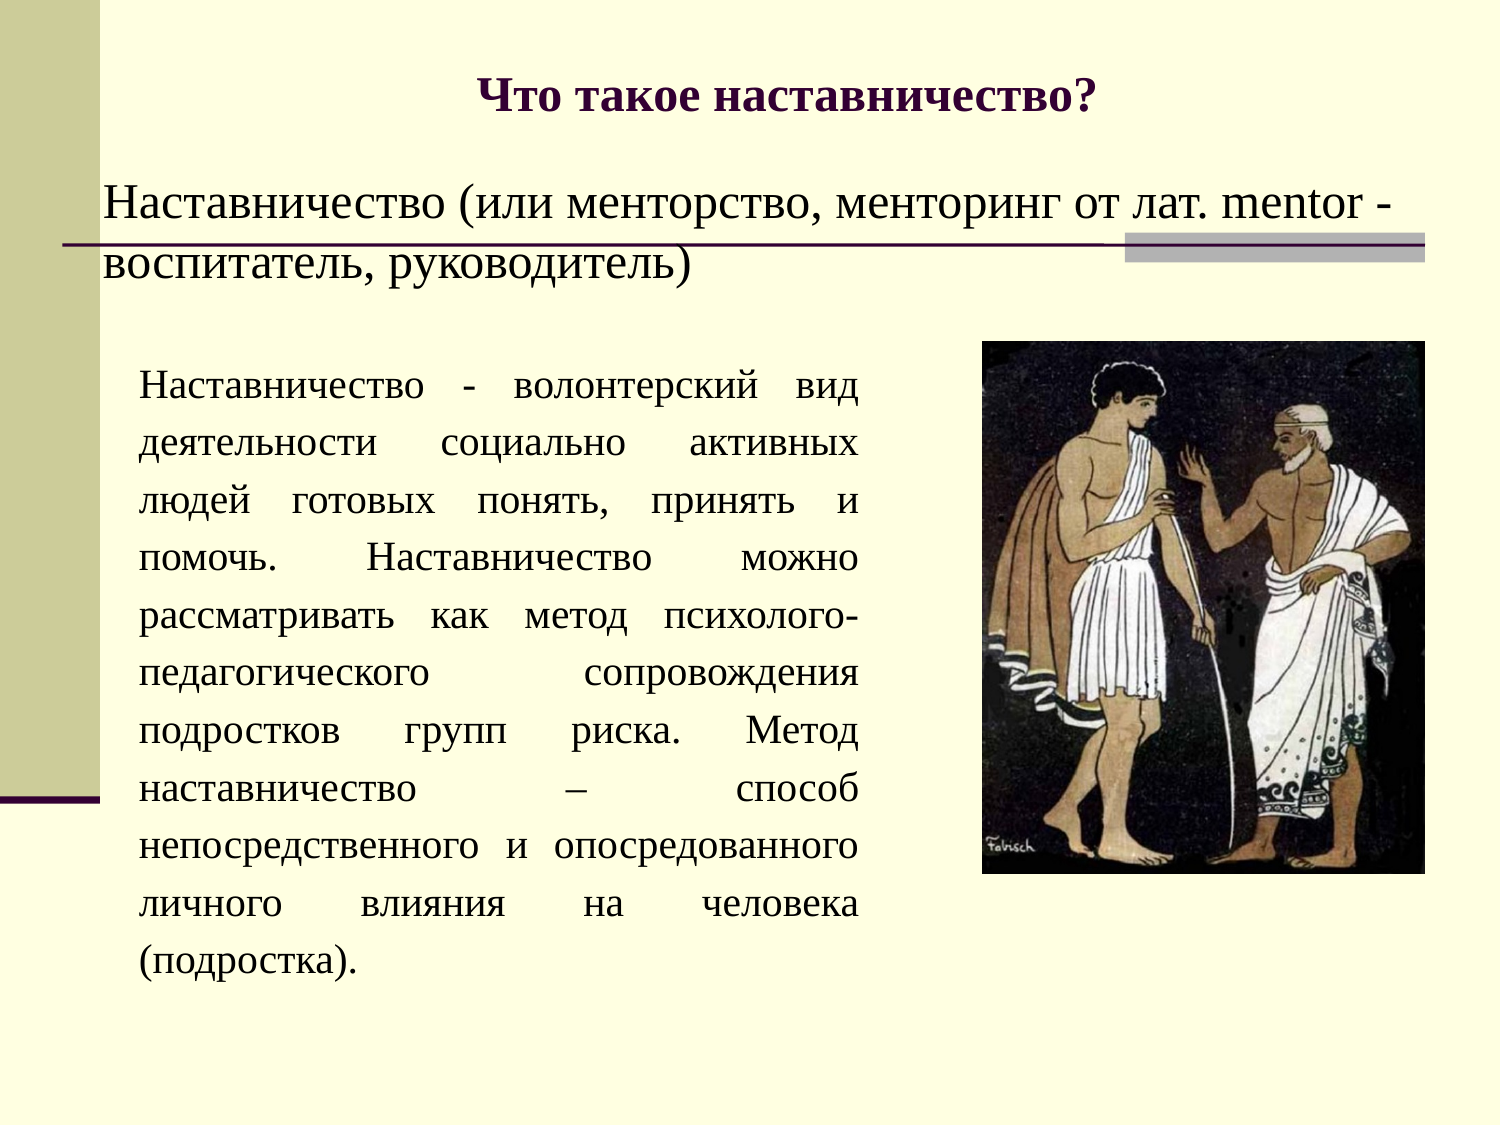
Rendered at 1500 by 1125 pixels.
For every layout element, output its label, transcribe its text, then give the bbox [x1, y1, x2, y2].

list Наставничество (или менторство, менторинг от лат. mentor - воспитатель, руководитель) [87, 160, 1425, 319]
text_box Наставничество - волонтерский вид деятельности социально активных людей готовых понять, принять и помочь. Наставничество можно рассматривать как метод психолого-педагогического сопровождения подростков групп риска. Метод наставничество – способ непосредственного и опосредованного личного влияния на человека (подростка). [123, 341, 874, 990]
title Что такое наставничество? [150, 45, 1425, 138]
picture [982, 341, 1425, 874]
